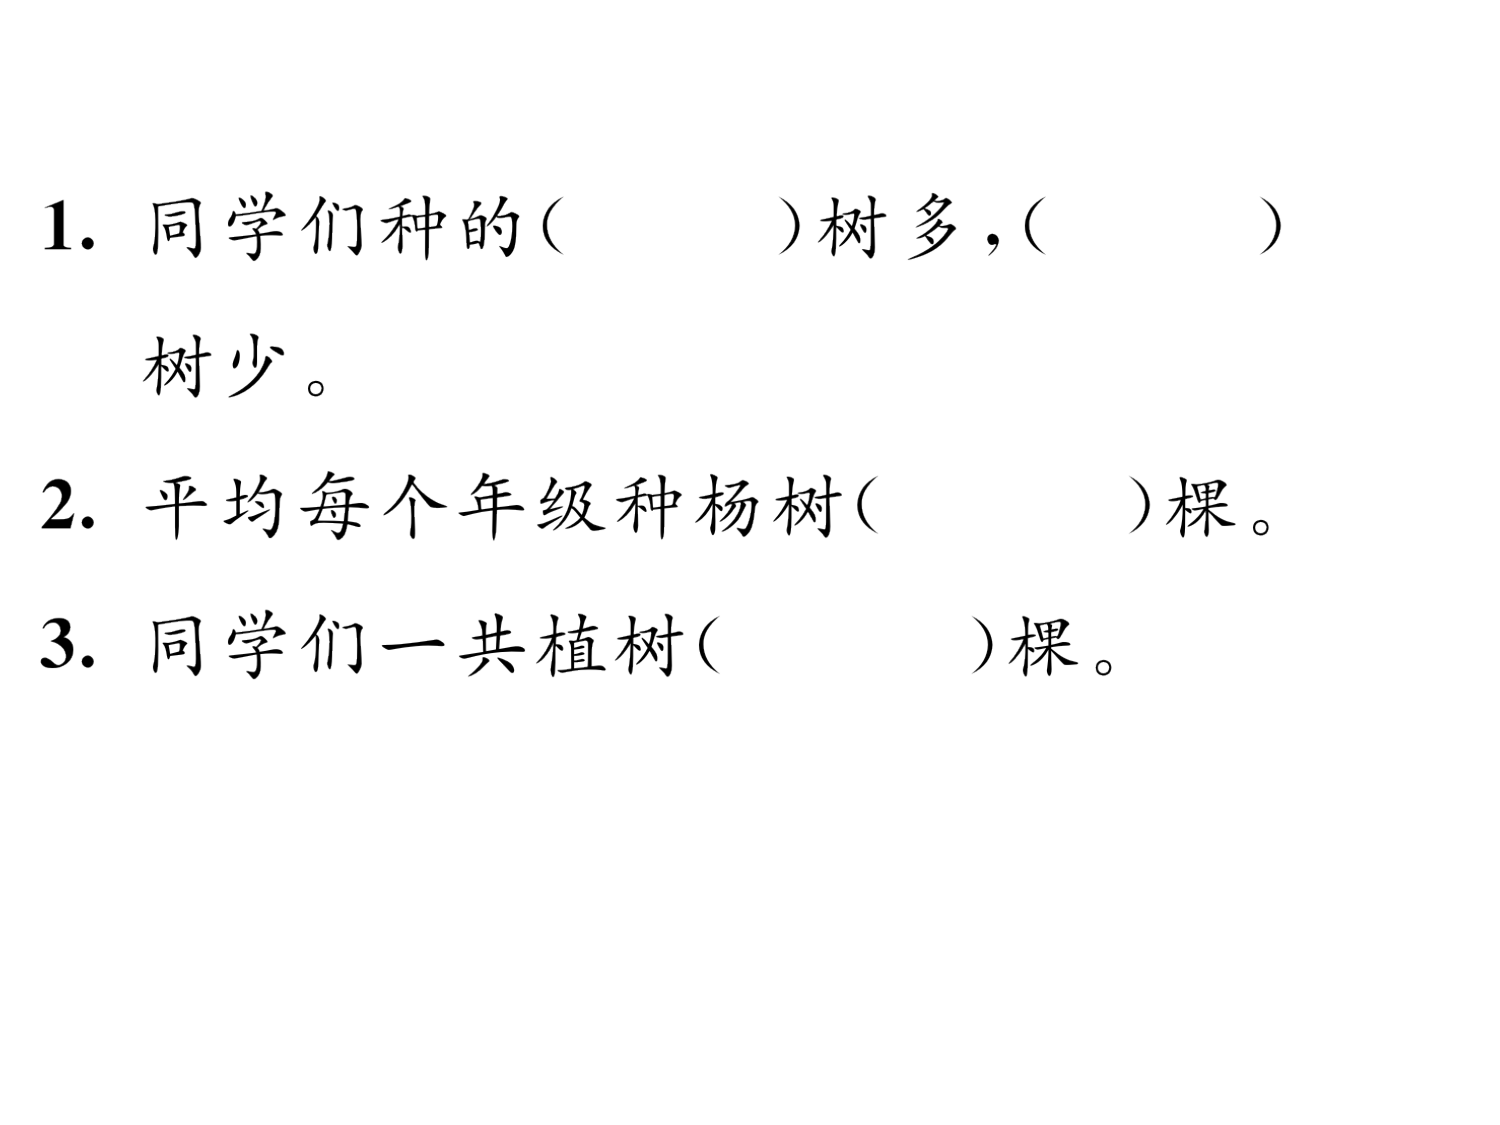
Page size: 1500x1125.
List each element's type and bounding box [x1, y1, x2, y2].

picture [35, 177, 1453, 718]
